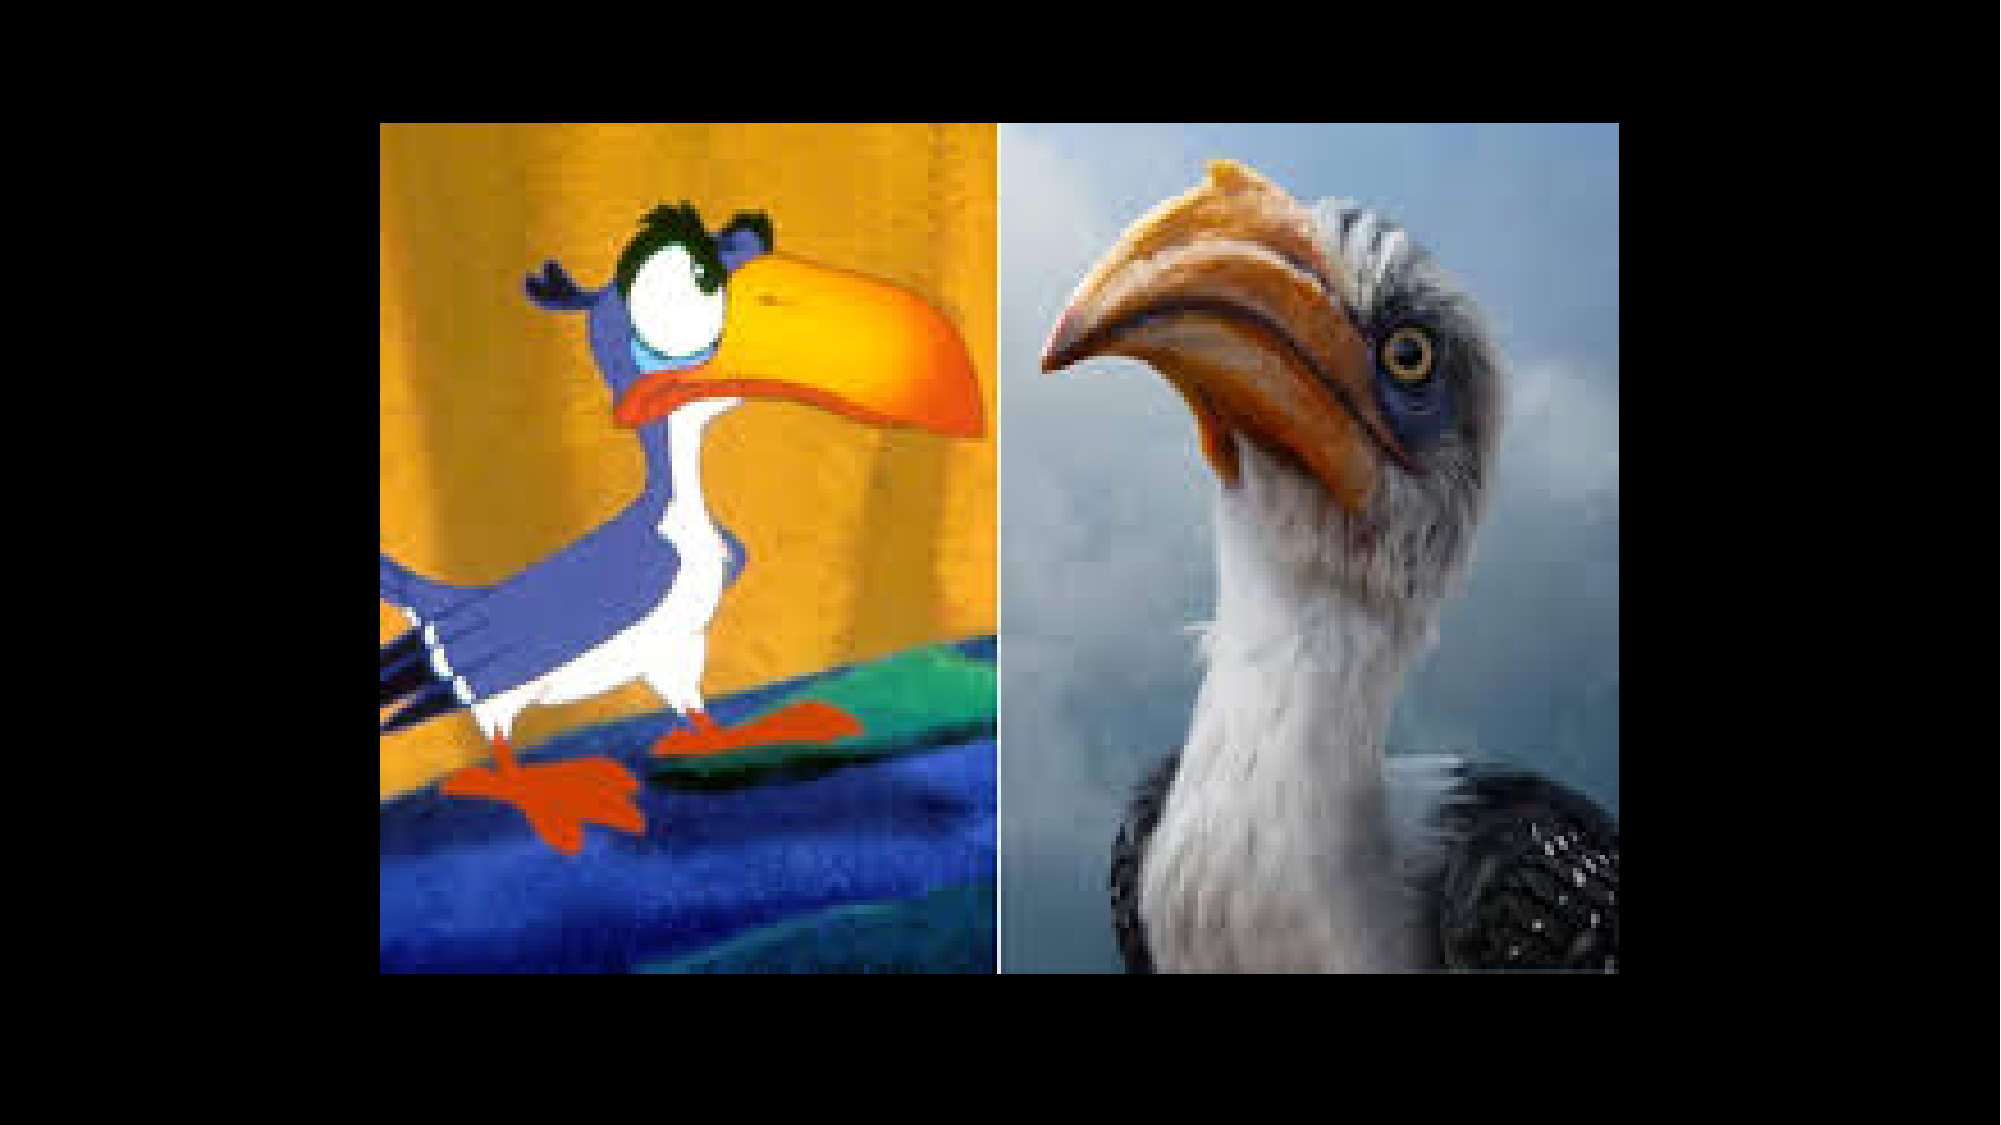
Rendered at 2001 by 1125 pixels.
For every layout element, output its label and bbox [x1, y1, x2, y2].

picture [380, 123, 1619, 974]
